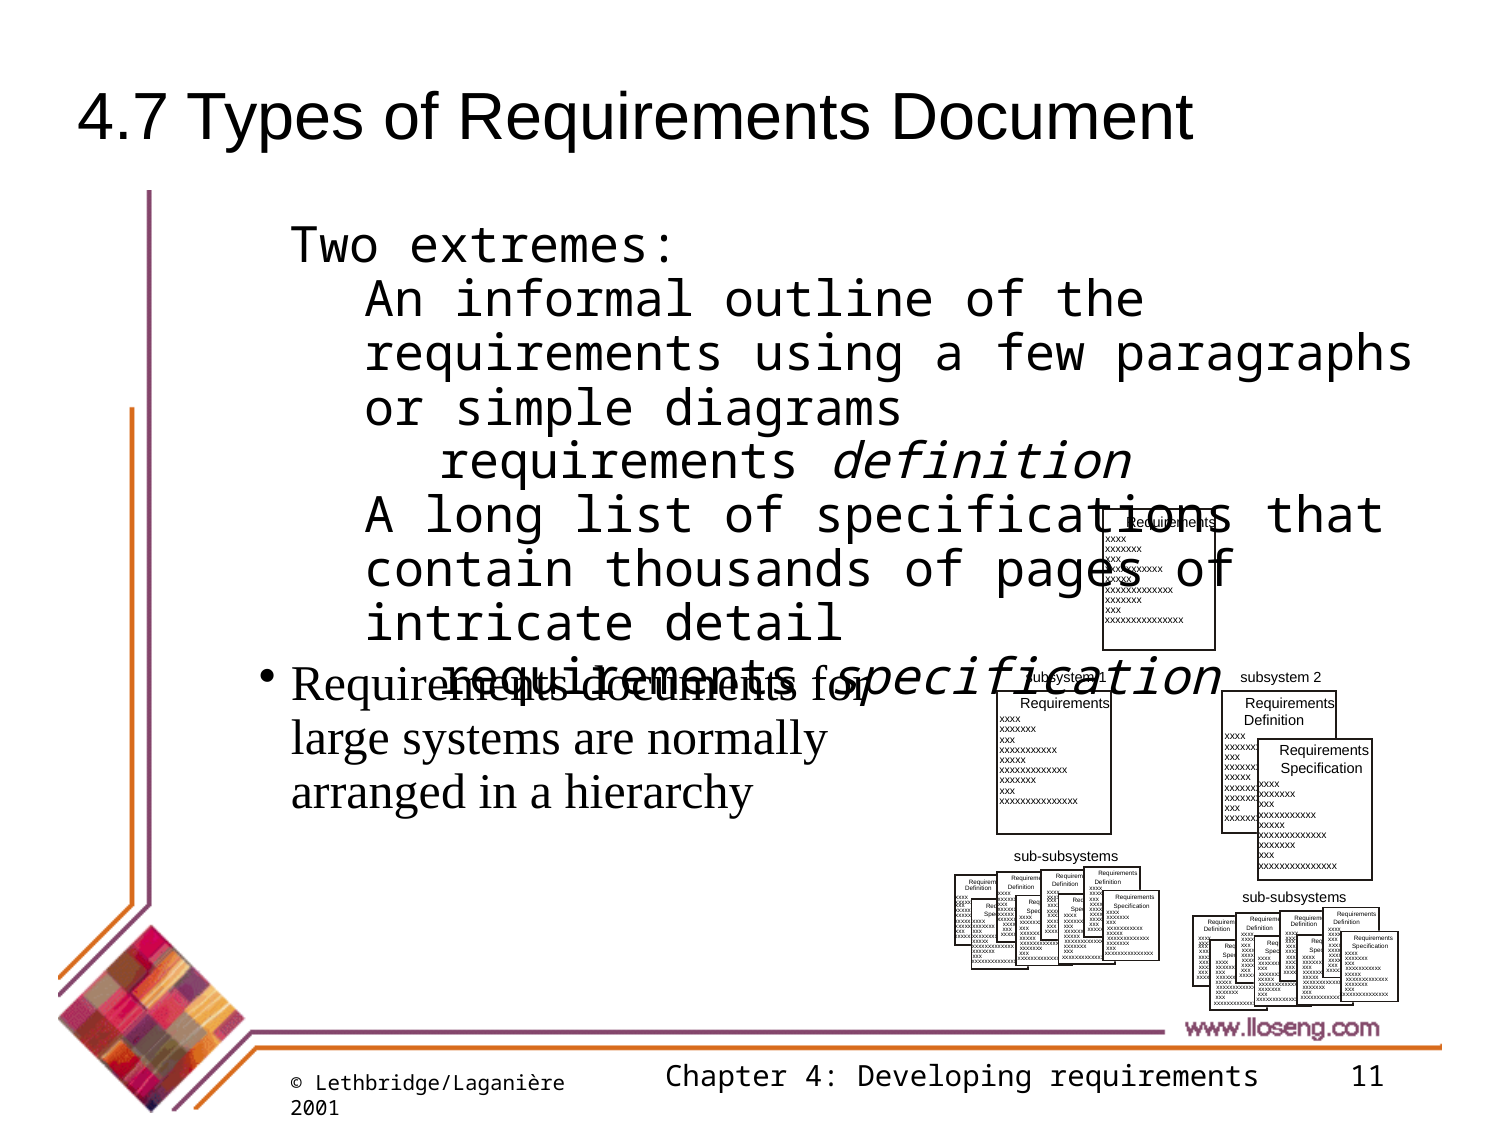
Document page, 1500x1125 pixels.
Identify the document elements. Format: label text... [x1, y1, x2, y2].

footer Chapter 4: Developing requirements [624, 1049, 1301, 1125]
slide_number 11 [1324, 1049, 1401, 1125]
slide_number © Lethbridge/Laganière 2001 [274, 1062, 601, 1125]
picture [58, 190, 1442, 1113]
title 4.7 Types of Requirements Document [62, 37, 1413, 188]
text_box Two extremes: An informal outline of the requirements using a few paragraphs or simple diagrams requirements definition A long list of specifications that contain thousands of pages of intricate detail requirements specification [200, 212, 1450, 675]
list Requirements documents for large systems are normally arranged in a hierarchy [212, 675, 913, 988]
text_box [953, 507, 1391, 1011]
